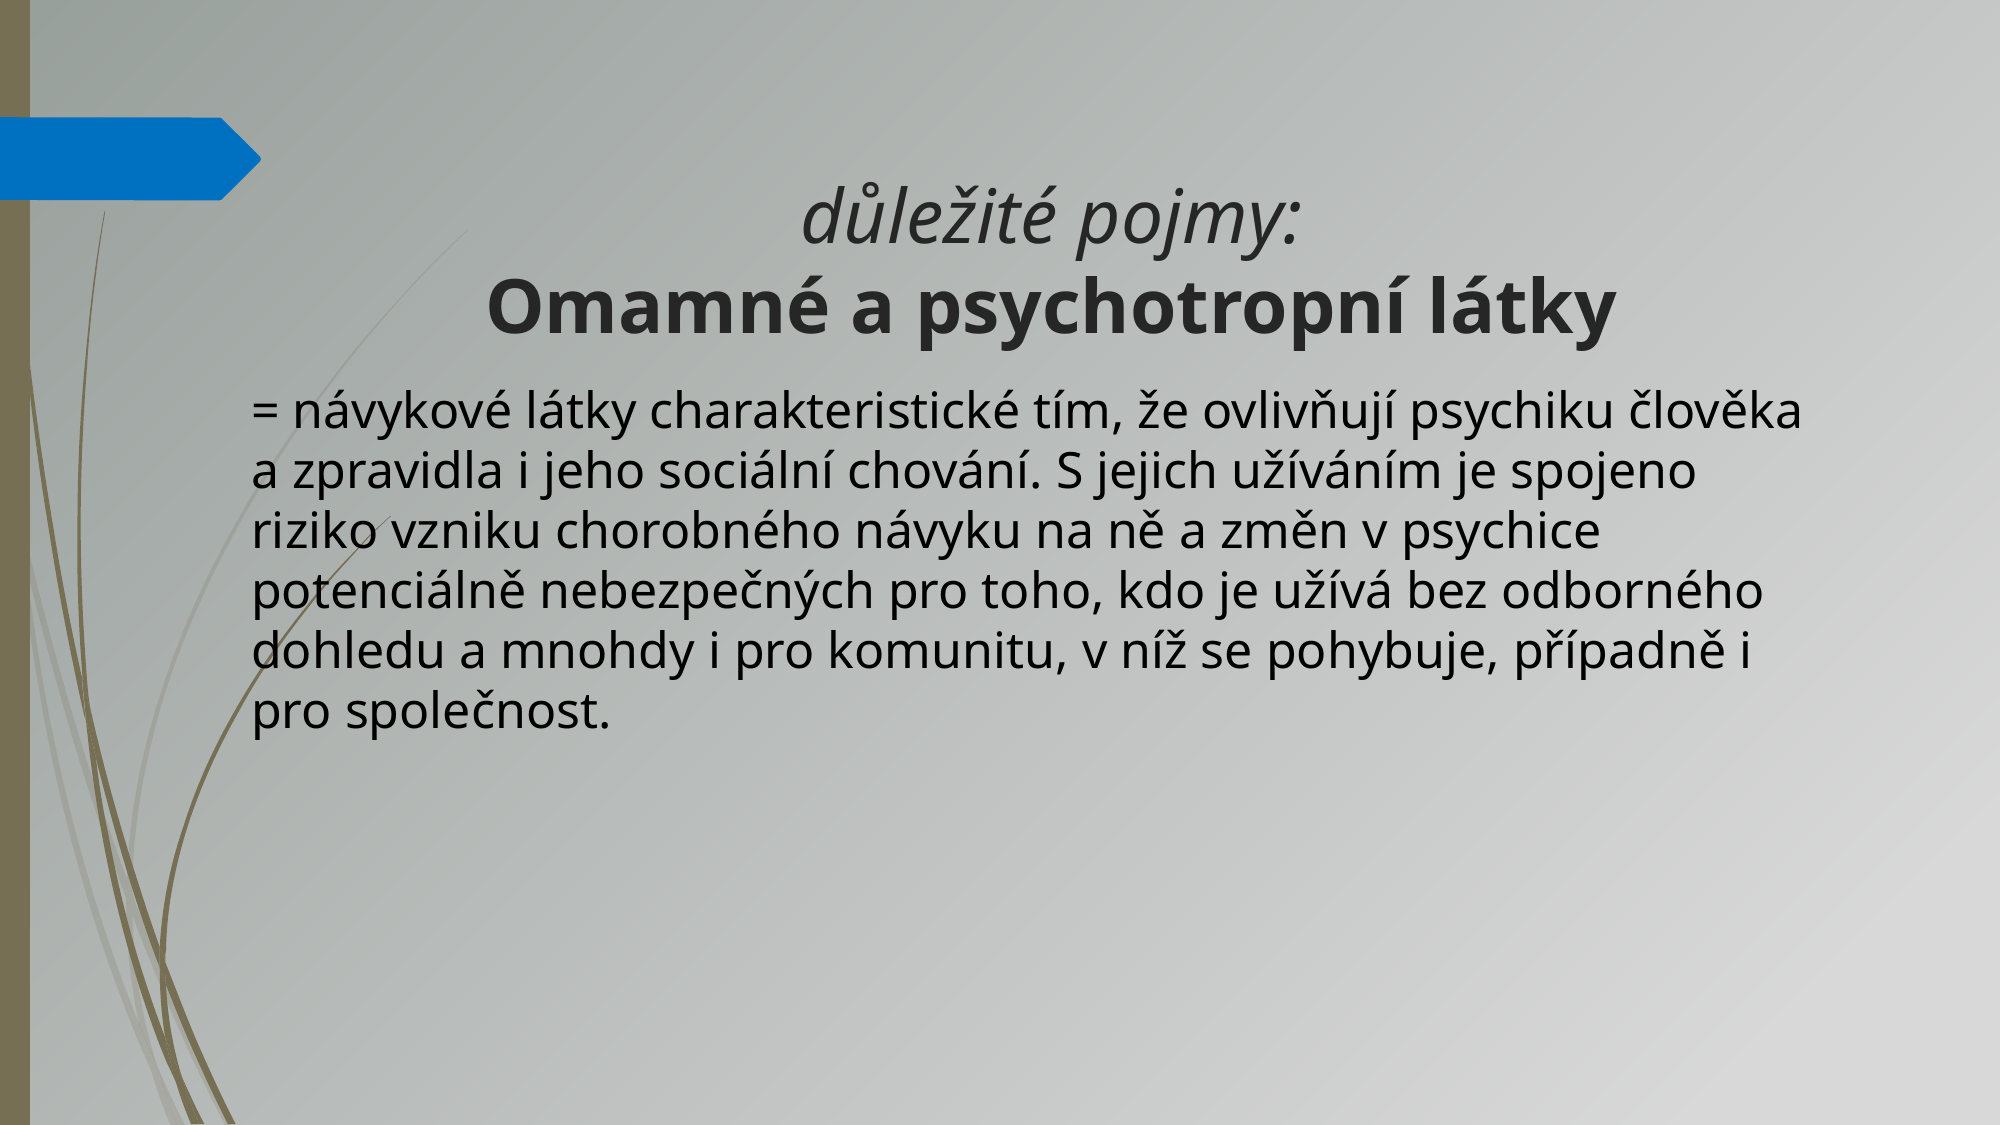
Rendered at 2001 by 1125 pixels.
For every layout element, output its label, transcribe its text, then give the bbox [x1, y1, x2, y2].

title důležité pojmy: Omamné a psychotropní látky [320, 160, 1783, 370]
list = návykové látky charakteristické tím, že ovlivňují psychiku člověka a zpravidla i jeho sociální chování. S jejich užíváním je spojeno riziko vzniku chorobného návyku na ně a změn v psychice potenciálně nebezpečných pro toho, kdo je užívá bez odborného dohledu a mnohdy i pro komunitu, v níž se pohybuje, případně i pro společnost. [217, 370, 1833, 1106]
